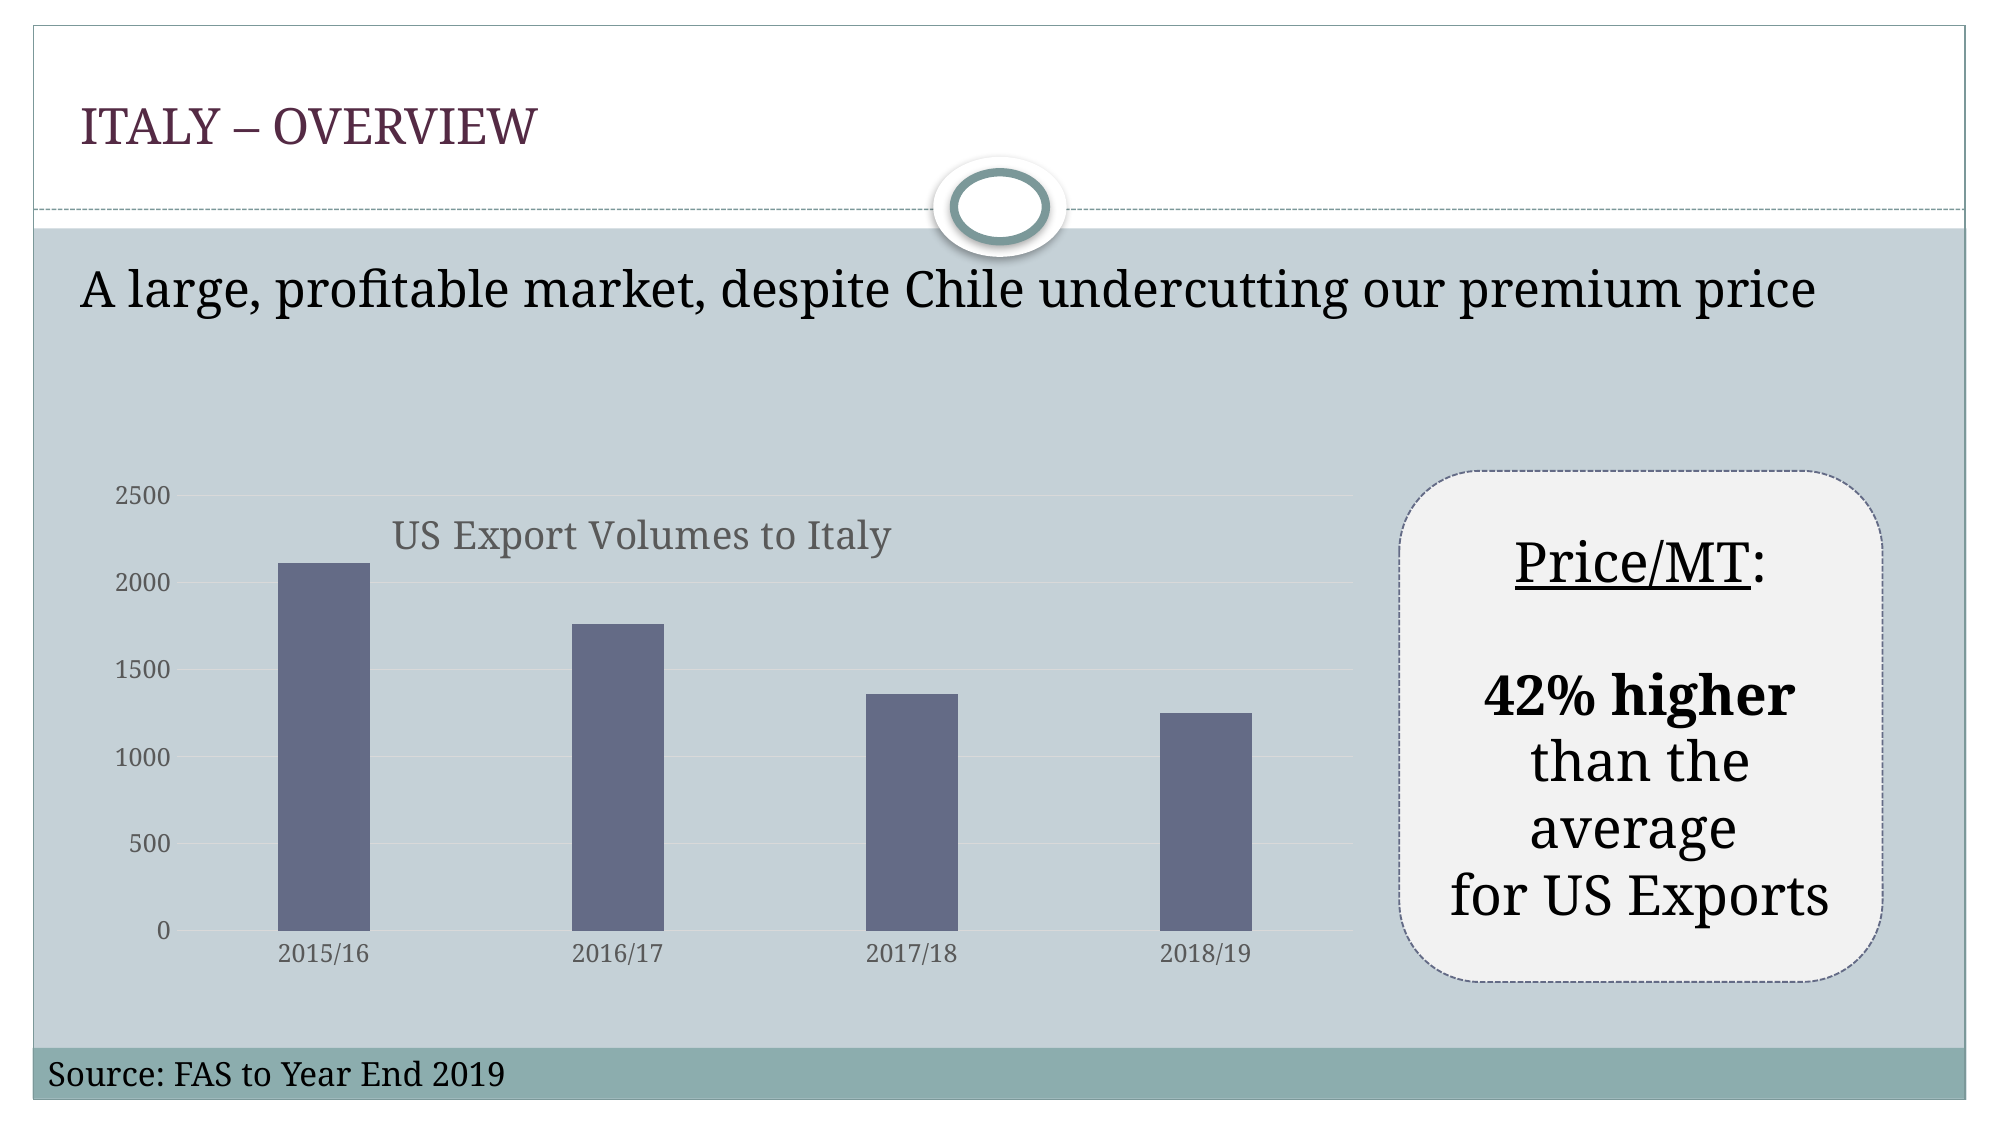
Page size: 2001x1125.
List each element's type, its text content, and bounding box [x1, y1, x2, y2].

list A large, profitable market, despite Chile undercutting our premium price [66, 250, 1926, 1001]
chart [49, 445, 1384, 1008]
text_box Price/MT: 42% higher than the average for US Exports [1398, 469, 1884, 983]
text_box Source: FAS to Year End 2019 [33, 1045, 934, 1101]
title ITALY – OVERVIEW [65, 37, 1933, 163]
